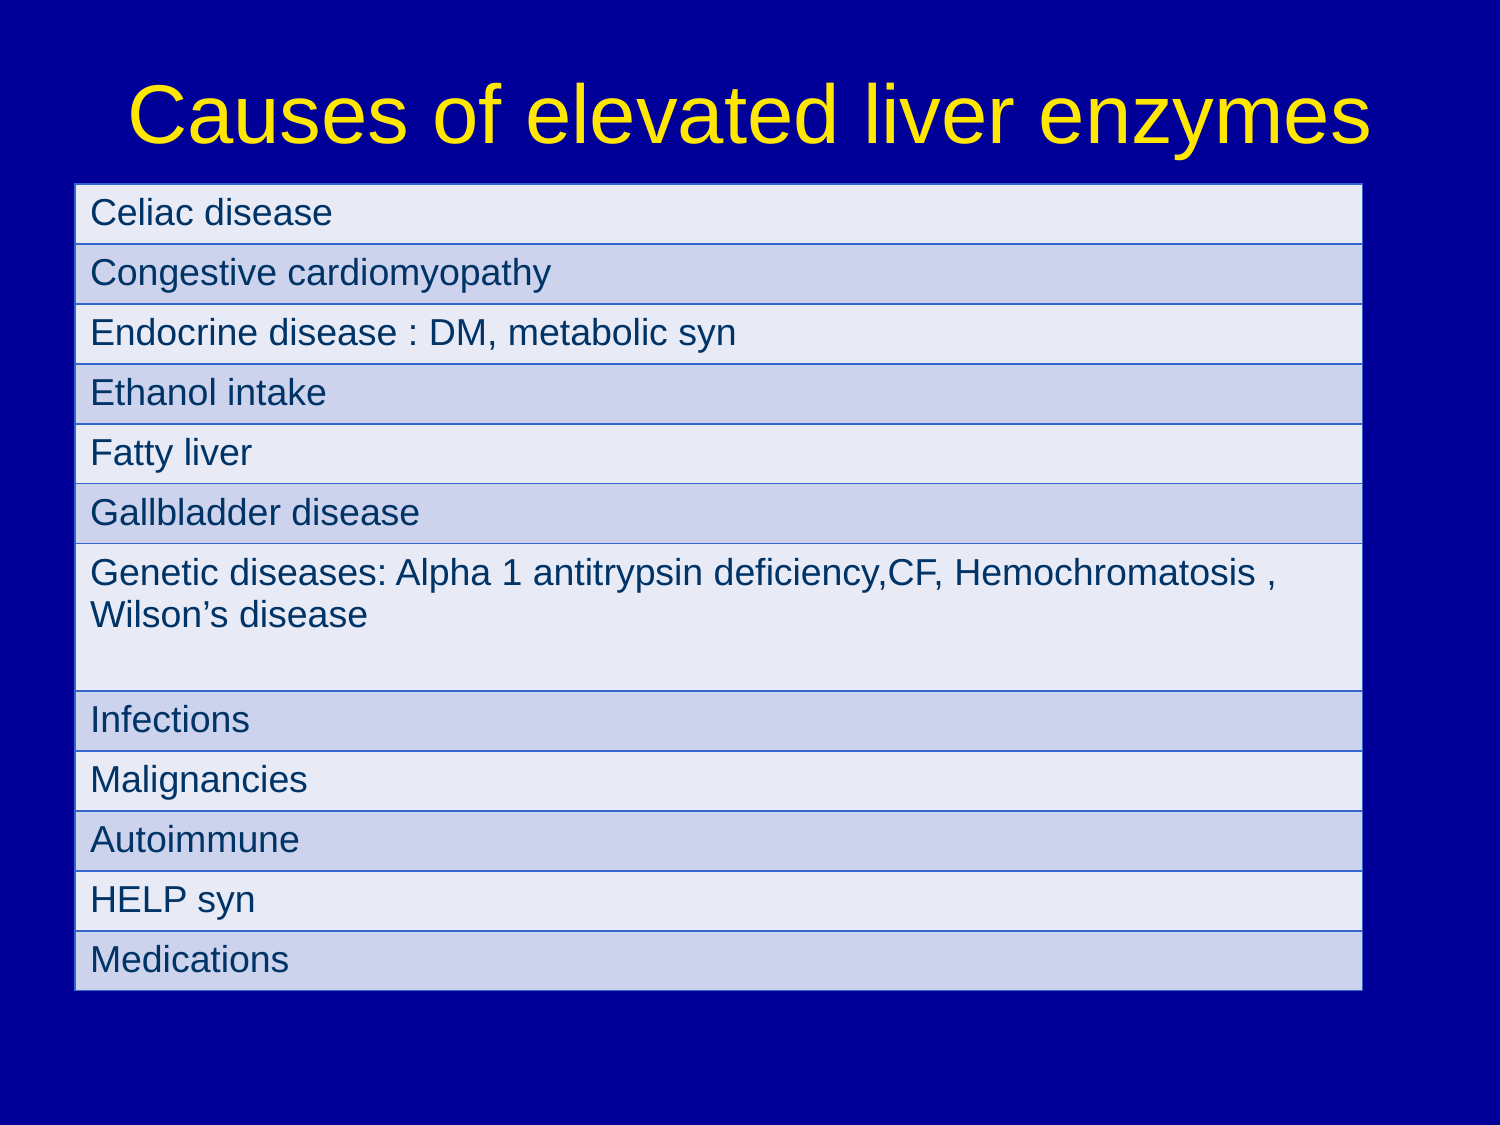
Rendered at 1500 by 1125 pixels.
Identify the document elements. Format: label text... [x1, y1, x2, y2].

table_cell Fatty liver [76, 425, 1362, 483]
table_cell Malignancies [76, 752, 1362, 810]
table_cell Medications [76, 932, 1362, 990]
table_cell Genetic diseases: Alpha 1 antitrypsin deficiency,CF, Hemochromatosis , Wilson’s disease [76, 544, 1362, 690]
table_cell Gallbladder disease [76, 484, 1362, 543]
table_cell Autoimmune [76, 812, 1362, 870]
table_cell Endocrine disease : DM, metabolic syn [76, 305, 1362, 363]
table_cell HELP syn [76, 872, 1362, 930]
table_cell Infections [76, 692, 1362, 750]
table_header Celiac disease [76, 185, 1362, 243]
table_cell Congestive cardiomyopathy [76, 245, 1362, 303]
title Causes of elevated liver enzymes [75, 45, 1425, 175]
table_cell Ethanol intake [76, 365, 1362, 423]
